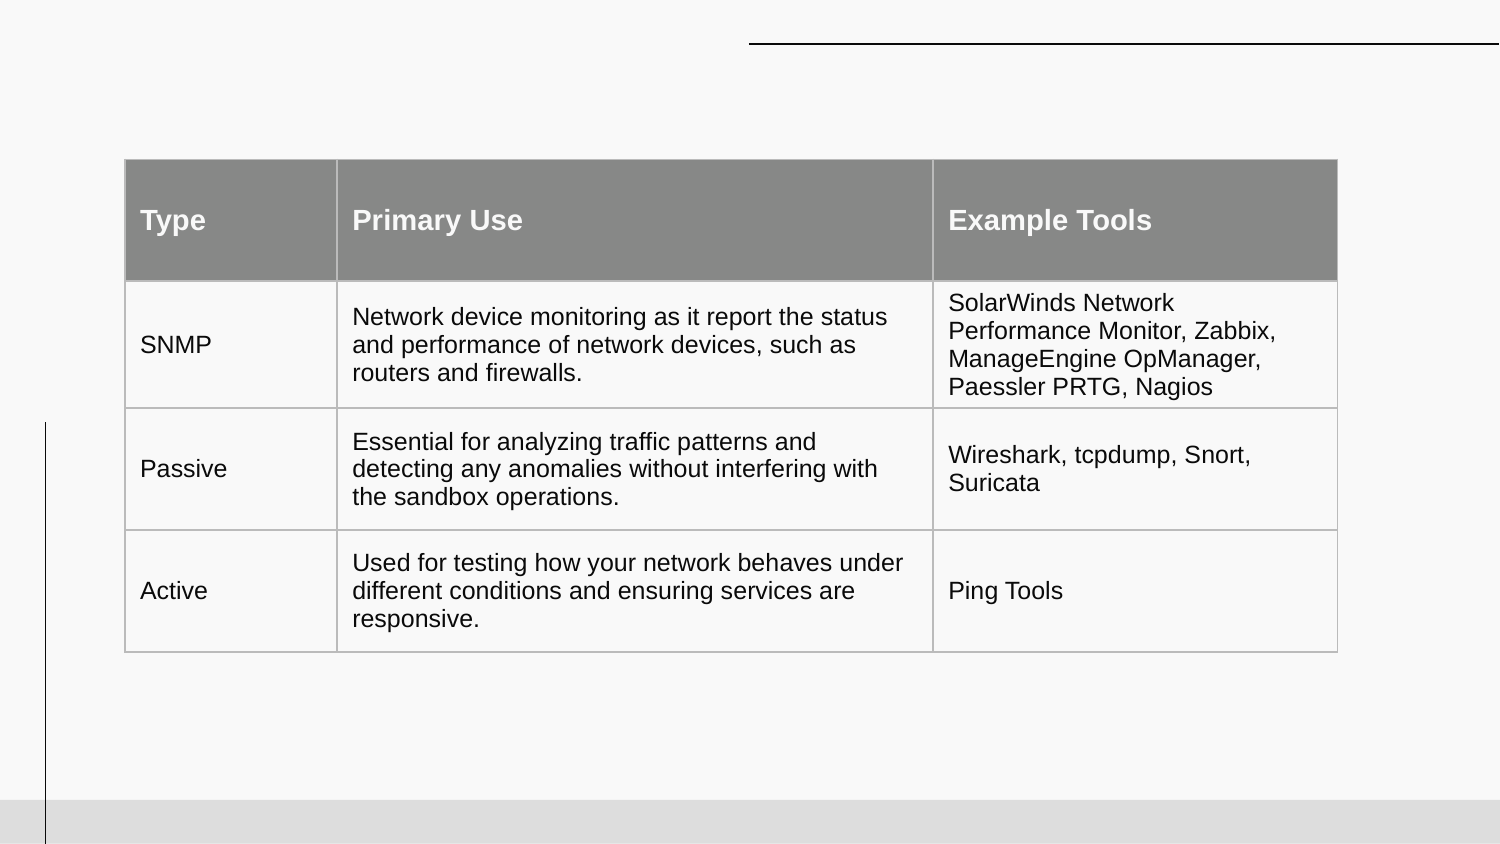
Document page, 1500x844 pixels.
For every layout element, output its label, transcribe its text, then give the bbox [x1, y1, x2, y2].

table_cell Essential for analyzing traffic patterns and detecting any anomalies without interfering with the sandbox operations. [338, 409, 932, 529]
table_header Primary Use [338, 160, 932, 280]
table_cell Active [126, 531, 336, 651]
table_cell Network device monitoring as it report the status and performance of network devices, such as routers and firewalls. [338, 282, 932, 407]
table_header Type [126, 160, 336, 280]
table_cell Wireshark, tcpdump, Snort, Suricata [934, 409, 1337, 529]
table_cell SolarWinds Network Performance Monitor, Zabbix, ManageEngine OpManager, Paessler PRTG, Nagios [934, 282, 1337, 407]
table_cell Passive [126, 409, 336, 529]
table_cell Ping Tools [934, 531, 1337, 651]
table_cell SNMP [126, 282, 336, 407]
table_header Example Tools [934, 160, 1337, 280]
table_cell Used for testing how your network behaves under different conditions and ensuring services are responsive. [338, 531, 932, 651]
